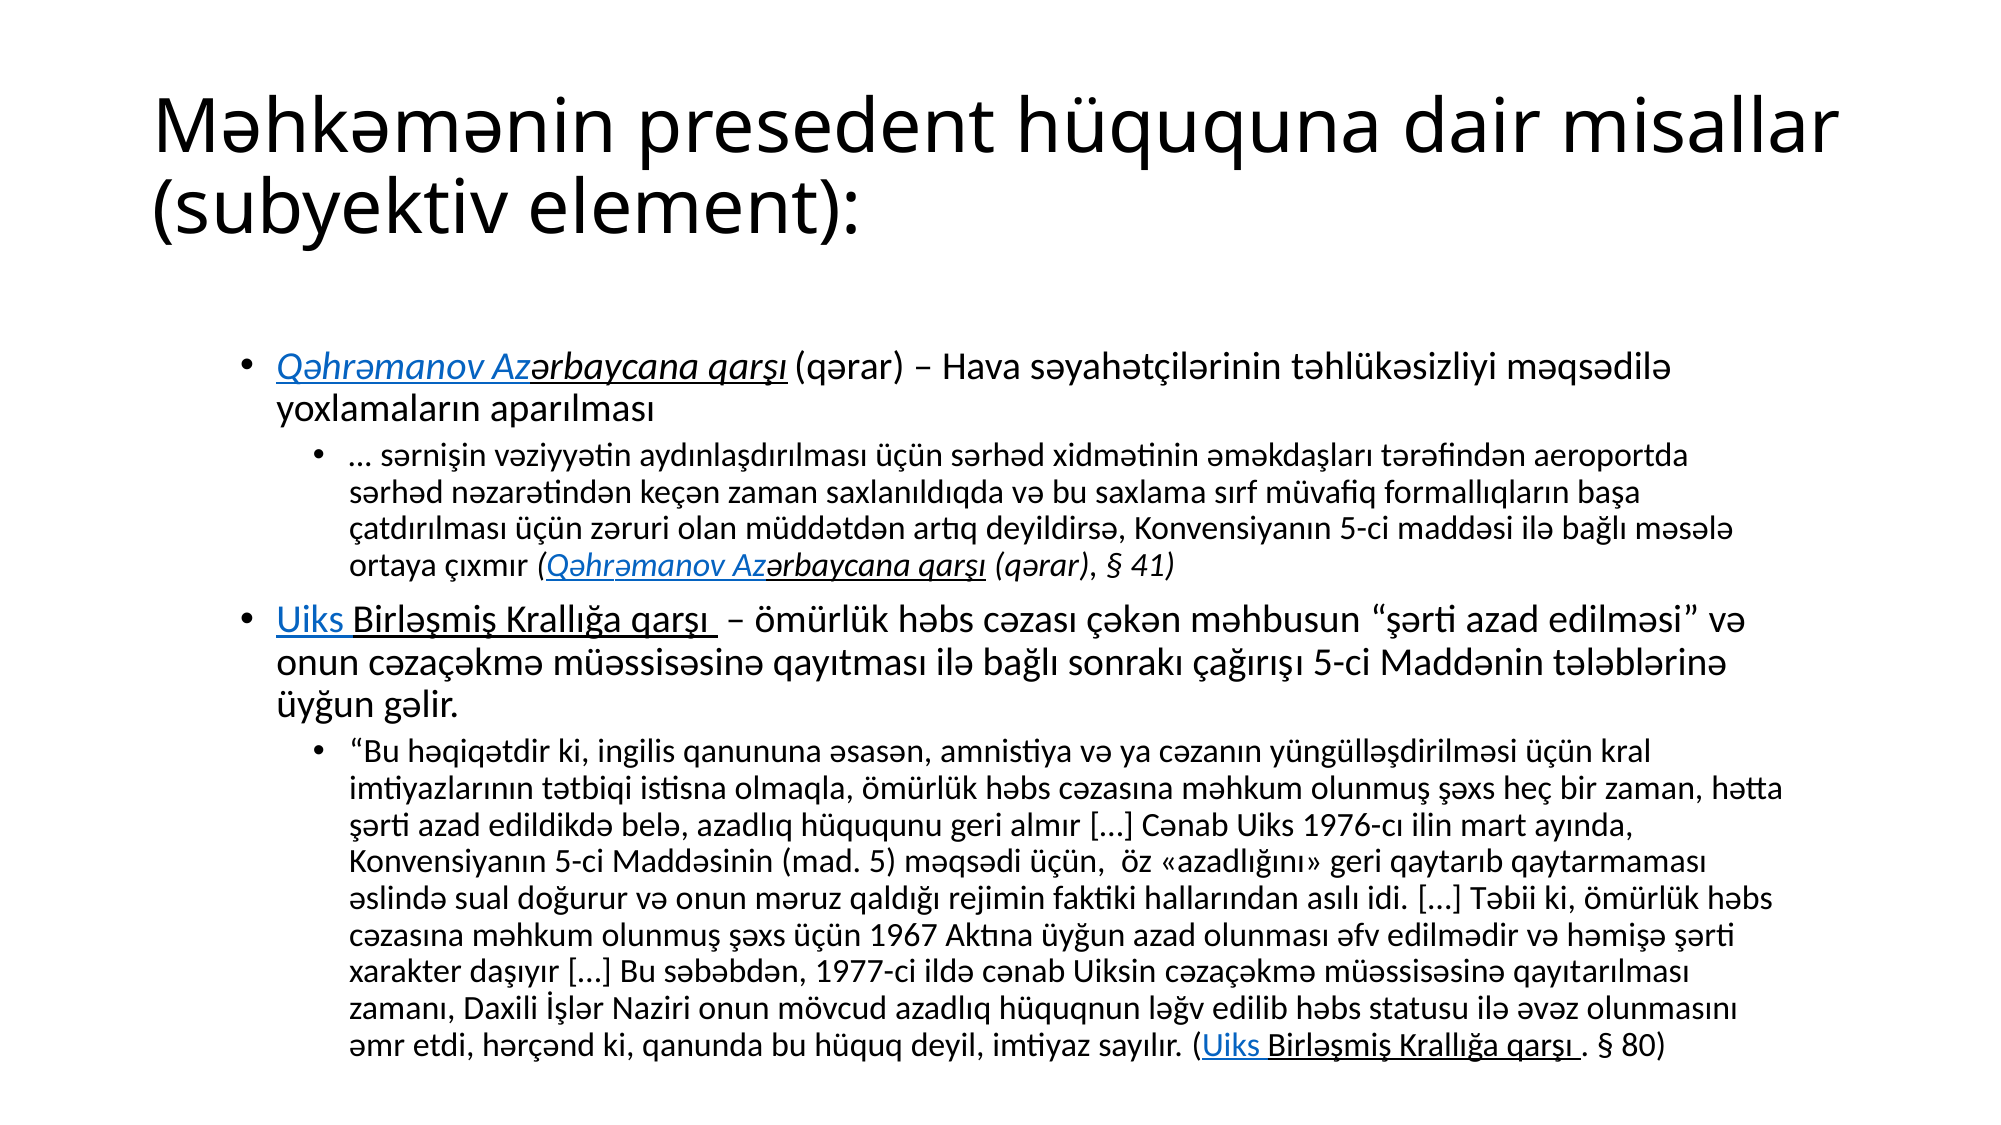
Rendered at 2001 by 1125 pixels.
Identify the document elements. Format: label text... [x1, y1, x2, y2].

title Məhkəmənin presedent hüququna dair misallar (subyektiv element): [137, 59, 1863, 278]
list Qəhrəmanov Azərbaycana qarşı (qərar) – Hava səyahətçilərinin təhlükəsizliyi məqsədilə yoxlamaların aparılması … sərnişin vəziyyətin aydınlaşdırılması üçün sərhəd xidmətinin əməkdaşları tərəfindən aeroportda sərhəd nəzarətindən keçən zaman saxlanıldıqda və bu saxlama sırf müvafiq formallıqların başa çatdırılması üçün zəruri olan müddətdən artıq deyildirsə, Konvensiyanın 5-ci maddəsi ilə bağlı məsələ ortaya çıxmır (Qəhrəmanov Azərbaycana qarşı (qərar), § 41) Uiks Birləşmiş Krallığa qarşı – ömürlük həbs cəzası çəkən məhbusun “şərti azad edilməsi” və onun cəzaçəkmə müəssisəsinə qayıtması ilə bağlı sonrakı çağırışı 5-ci Maddənin tələblərinə üyğun gəlir. “Bu həqiqətdir ki, ingilis qanununa əsasən, amnistiya və ya cəzanın yüngülləşdirilməsi üçün kral imtiyazlarının tətbiqi istisna olmaqla, ömürlük həbs cəzasına məhkum olunmuş şəxs heç bir zaman, hətta şərti azad edildikdə belə, azadlıq hüququnu geri almır […] Cənab Uiks 1976-cı ilin mart ayında, Konvensiyanın 5-ci Maddəsinin (mad. 5) məqsədi üçün, öz «azadlığını» geri qaytarıb qaytarmaması əslində sual doğurur və onun məruz qaldığı rejimin faktiki hallarından asılı idi. […] Təbii ki, ömürlük həbs cəzasına məhkum olunmuş şəxs üçün 1967 Aktına üyğun azad olunması əfv edilmədir və həmişə şərti xarakter daşıyır […] Bu səbəbdən, 1977-ci ildə cənab Uiksin cəzaçəkmə müəssisəsinə qayıtarılması zamanı, Daxili İşlər Naziri onun mövcud azadlıq hüquqnun ləğv edilib həbs statusu ilə əvəz olunmasını əmr etdi, hərçənd ki, qanunda bu hüquq deyil, imtiyaz sayılır. (Uiks Birləşmiş Krallığa qarşı . § 80) [225, 337, 1800, 1074]
